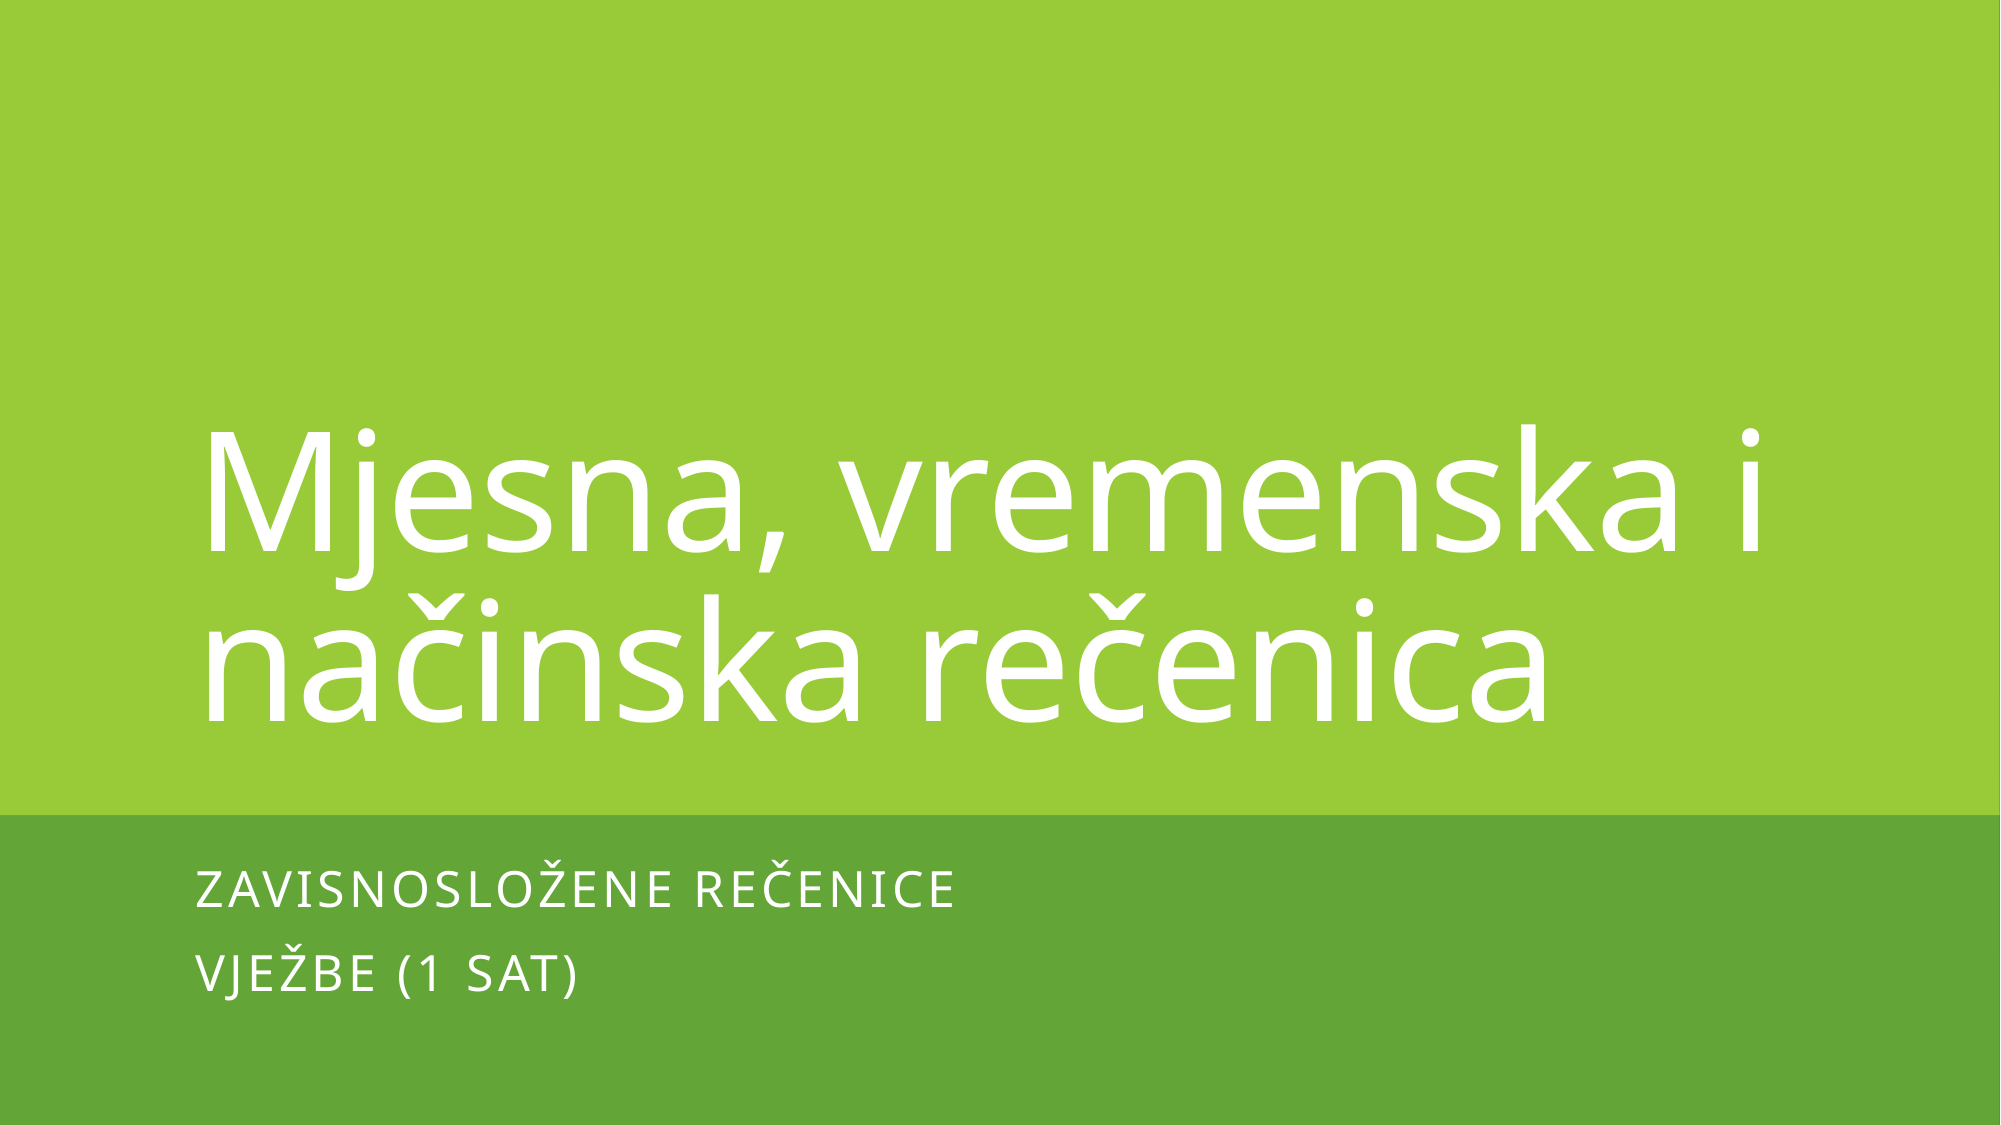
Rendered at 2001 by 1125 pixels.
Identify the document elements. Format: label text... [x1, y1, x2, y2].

subtitle ZAVISNOSLOŽENE REČENICE Vježbe (1 sat) [180, 857, 1831, 1045]
title Mjesna, vremenska i načinska rečenica [180, 124, 1830, 763]
text_box [0, 816, 2000, 1125]
text_box [0, 0, 2000, 816]
